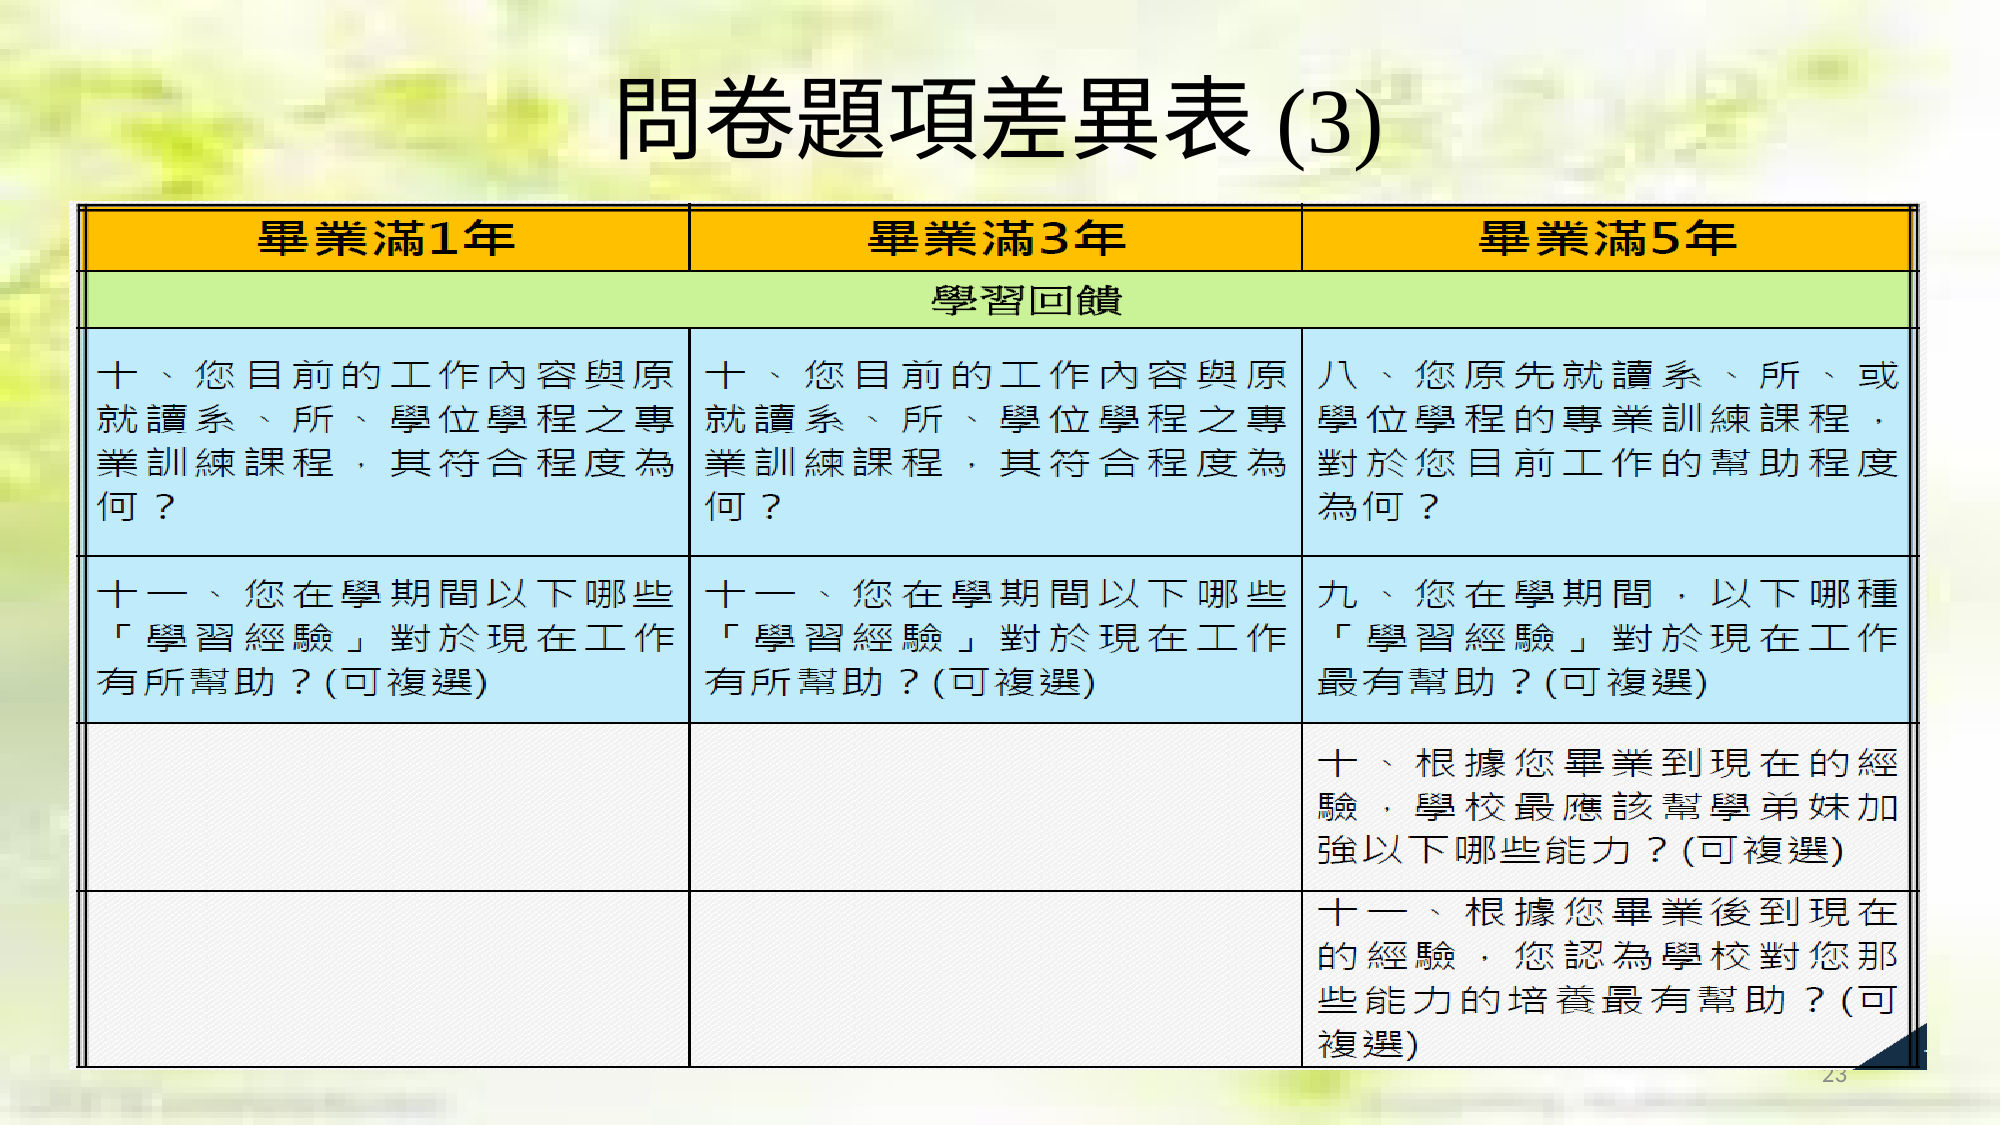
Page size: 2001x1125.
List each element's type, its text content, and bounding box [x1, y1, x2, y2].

picture [0, 0, 2001, 1125]
slide_number 23 [1412, 1070, 1863, 1103]
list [69, 201, 1927, 1070]
title 問卷題項差異表(3) [69, 13, 1927, 201]
